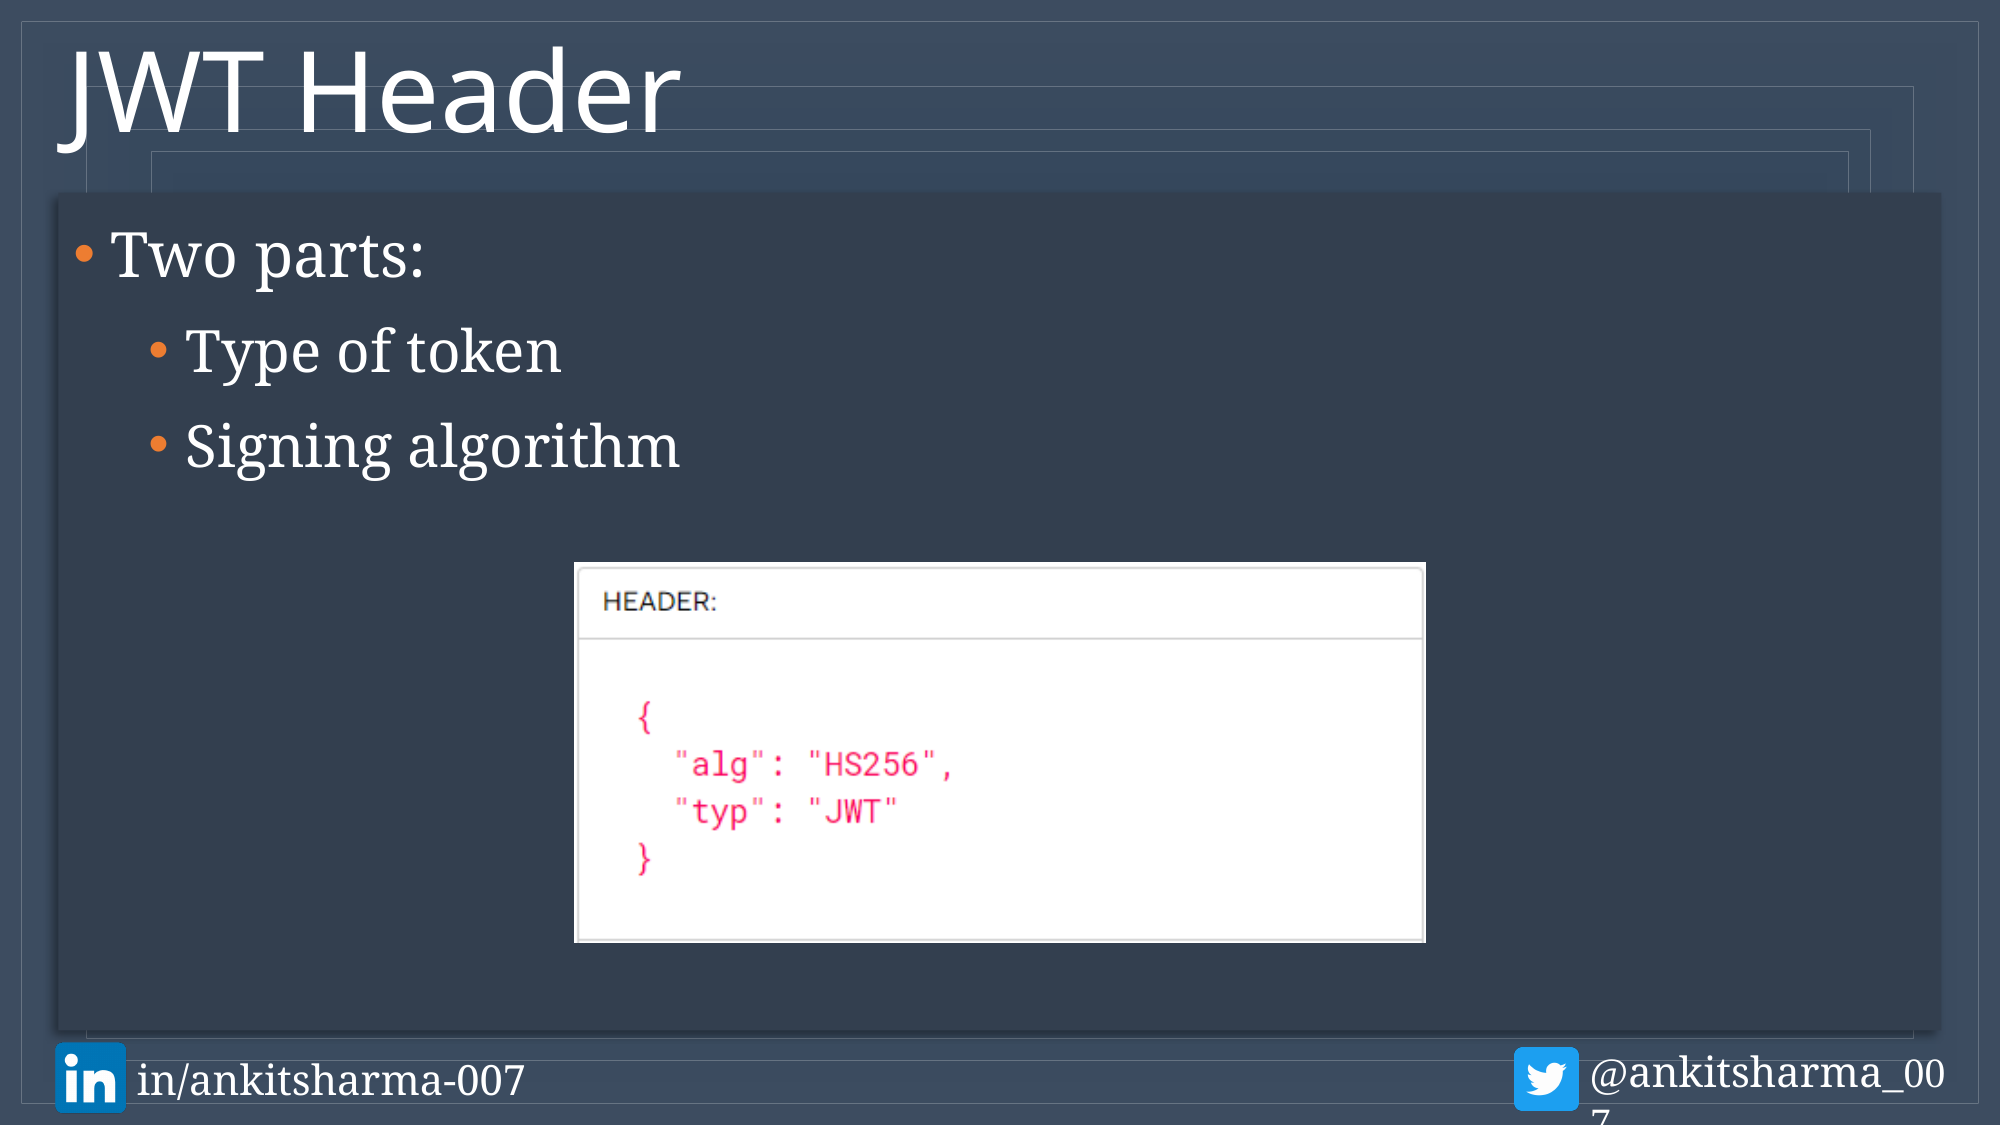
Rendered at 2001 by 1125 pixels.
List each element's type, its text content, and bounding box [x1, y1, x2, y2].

picture [1514, 1046, 1579, 1112]
picture [51, 1038, 131, 1118]
text_box in/ankitsharma-007 [136, 1046, 562, 1111]
list Two parts: Type of token Signing algorithm [58, 192, 1942, 1031]
picture [573, 561, 1427, 944]
text_box @ankitsharma_007 [1575, 1038, 1968, 1125]
title JWT Header [51, 0, 1702, 165]
